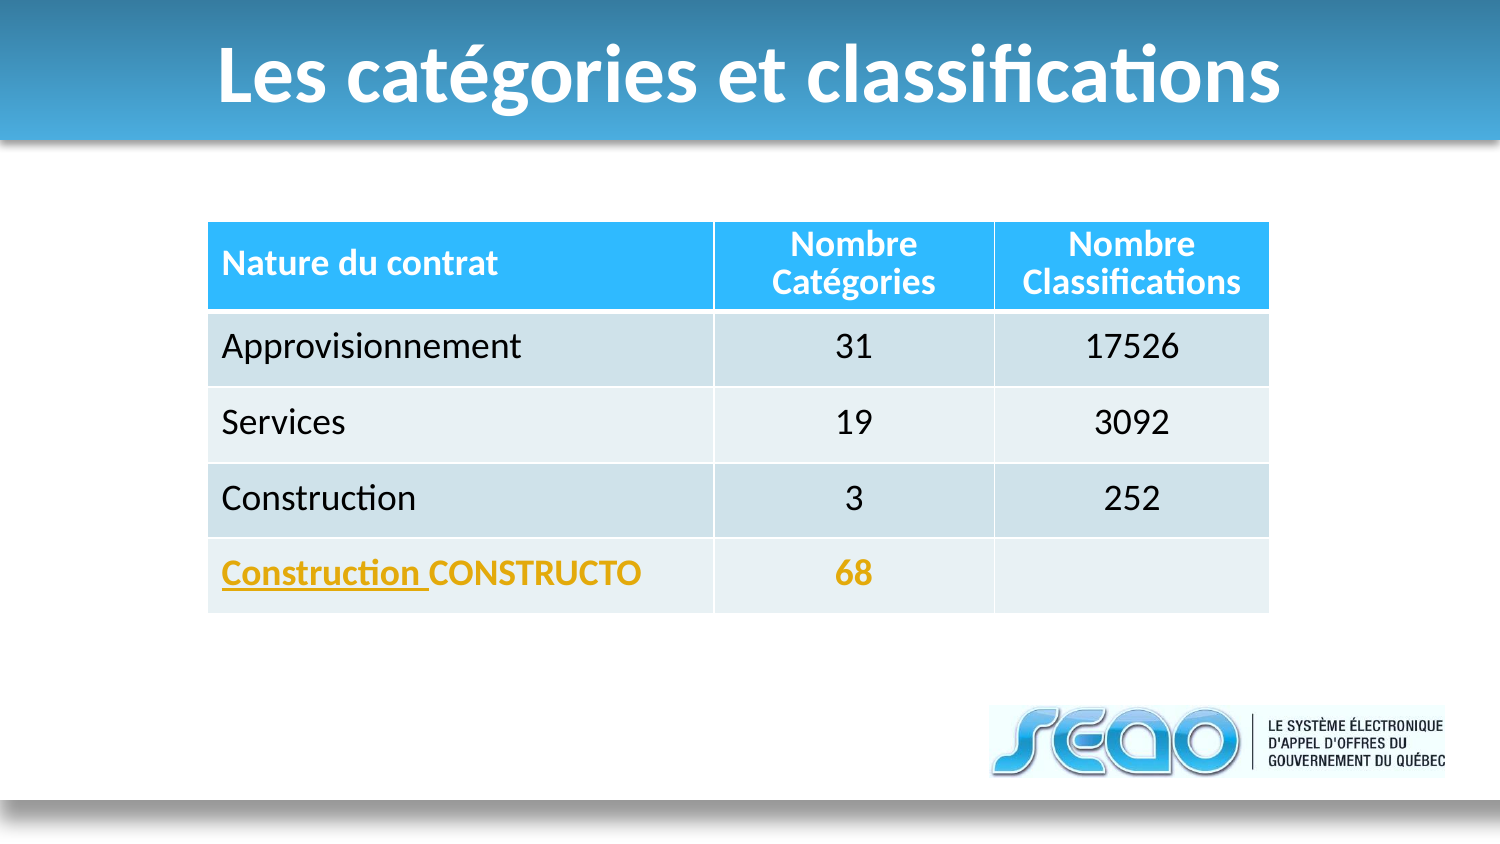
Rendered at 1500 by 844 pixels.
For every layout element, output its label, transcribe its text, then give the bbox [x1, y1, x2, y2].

table_cell Services [208, 388, 713, 462]
table_cell 17526 [995, 314, 1269, 386]
table_header Nombre Classifications [995, 222, 1269, 309]
table_cell Construction CONSTRUCTO [208, 539, 713, 613]
text_box [0, 152, 1500, 802]
table_cell 252 [995, 464, 1269, 537]
table_cell 3092 [995, 388, 1269, 462]
table_cell Construction [208, 464, 713, 537]
text_box Les catégories et classifications [0, 0, 1500, 142]
table_cell 31 [715, 314, 994, 386]
picture [989, 705, 1445, 779]
table_header Nombre Catégories [715, 222, 994, 309]
table_header Nature du contrat [208, 222, 713, 309]
table_cell 68 [715, 539, 994, 613]
table_cell Approvisionnement [208, 314, 713, 386]
table_cell [995, 539, 1269, 613]
table_cell 19 [715, 388, 994, 462]
table_cell 3 [715, 464, 994, 537]
